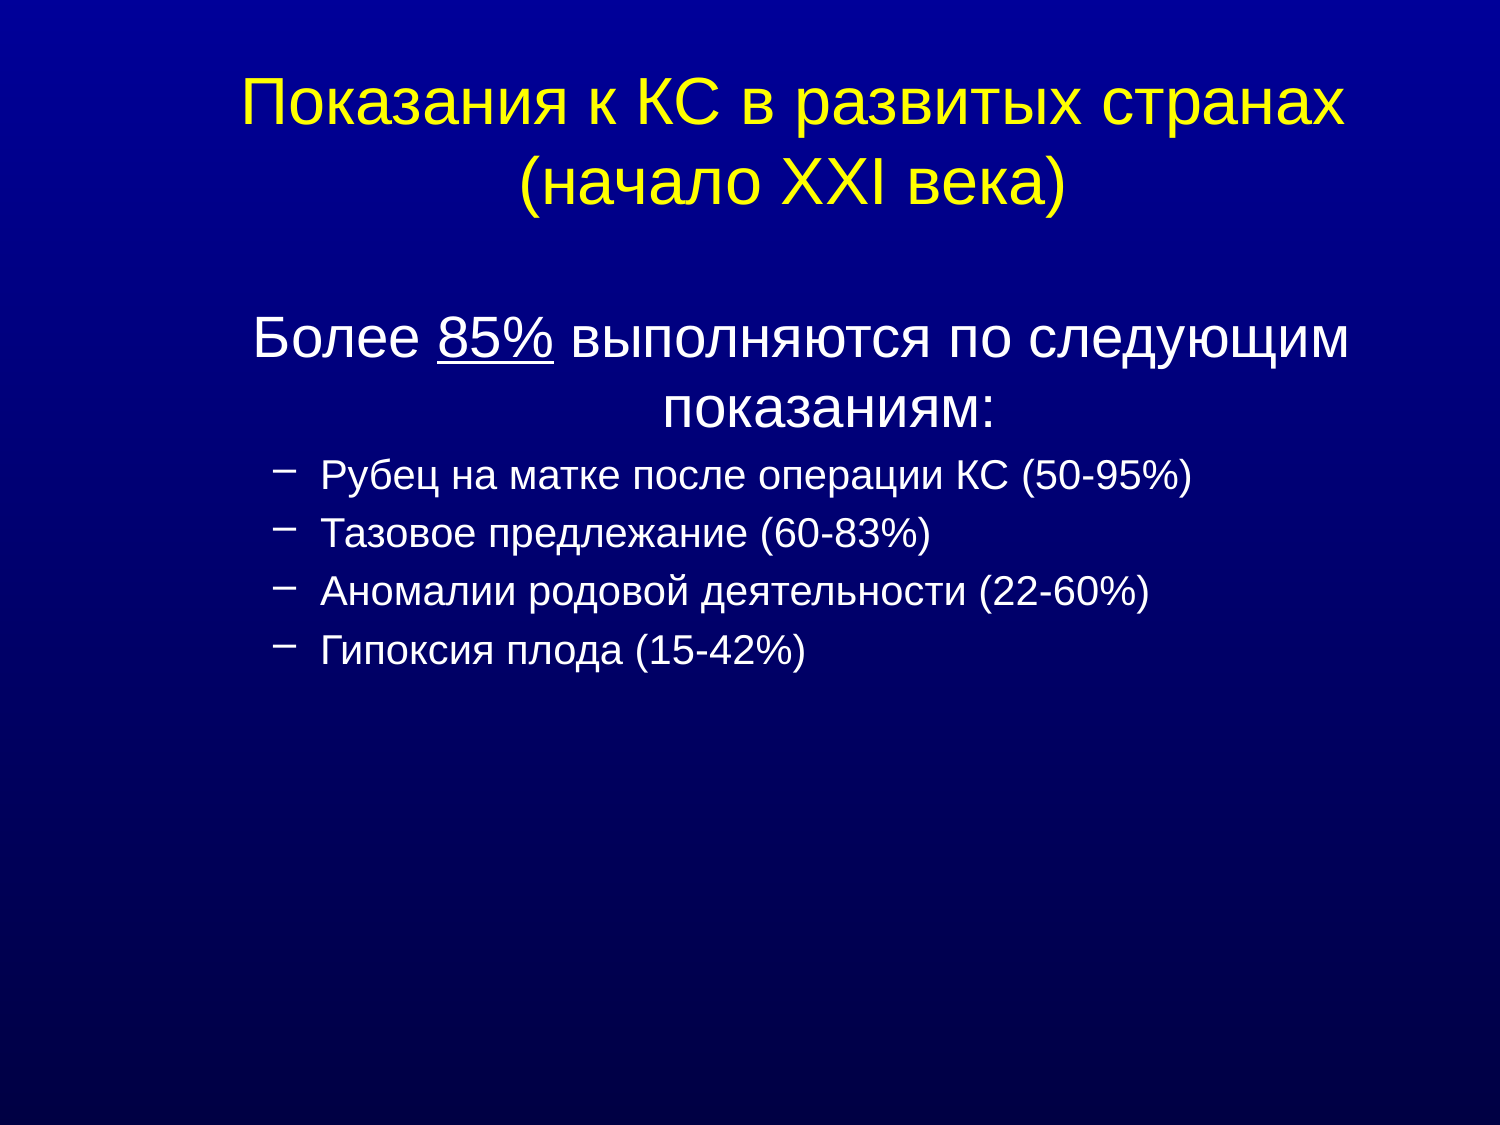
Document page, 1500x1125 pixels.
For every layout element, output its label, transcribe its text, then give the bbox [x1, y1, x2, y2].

list Более 85% выполняются по следующим показаниям: Рубец на матке после операции КС (50-95%) Тазовое предлежание (60-83%) Аномалии родовой деятельности (22-60%) Гипоксия плода (15-42%) [182, 219, 1421, 896]
title Показания к КС в развитых странах (начало XXI века) [174, 49, 1413, 197]
